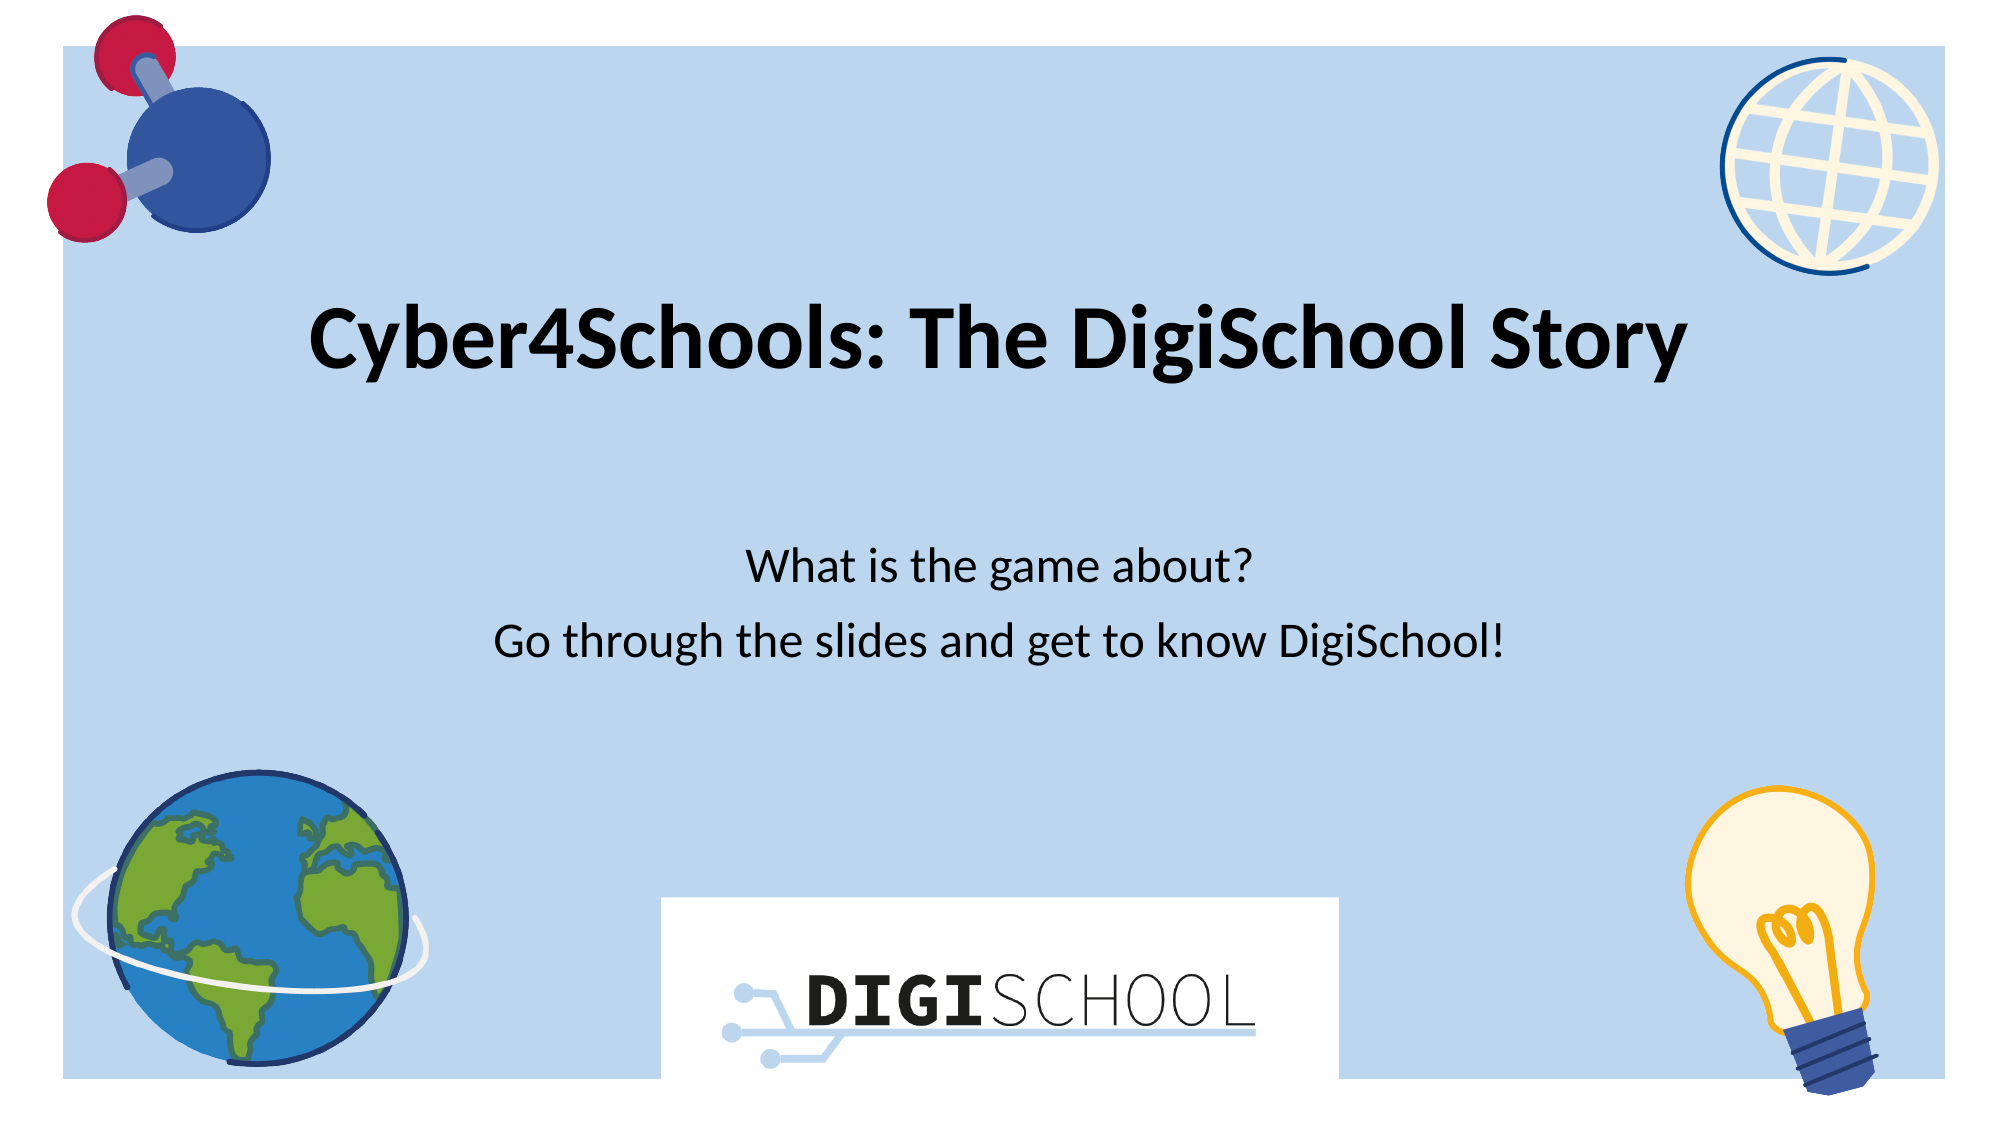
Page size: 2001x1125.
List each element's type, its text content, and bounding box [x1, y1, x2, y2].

picture [1706, 43, 1953, 289]
picture [47, 15, 271, 243]
picture [661, 897, 1339, 1111]
picture [71, 768, 429, 1067]
subtitle What is the game about? Go through the slides and get to know DigiSchool! [0, 451, 2000, 863]
title Cyber4Schools: The DigiSchool Story [0, 184, 2000, 397]
picture [1684, 785, 1879, 1097]
